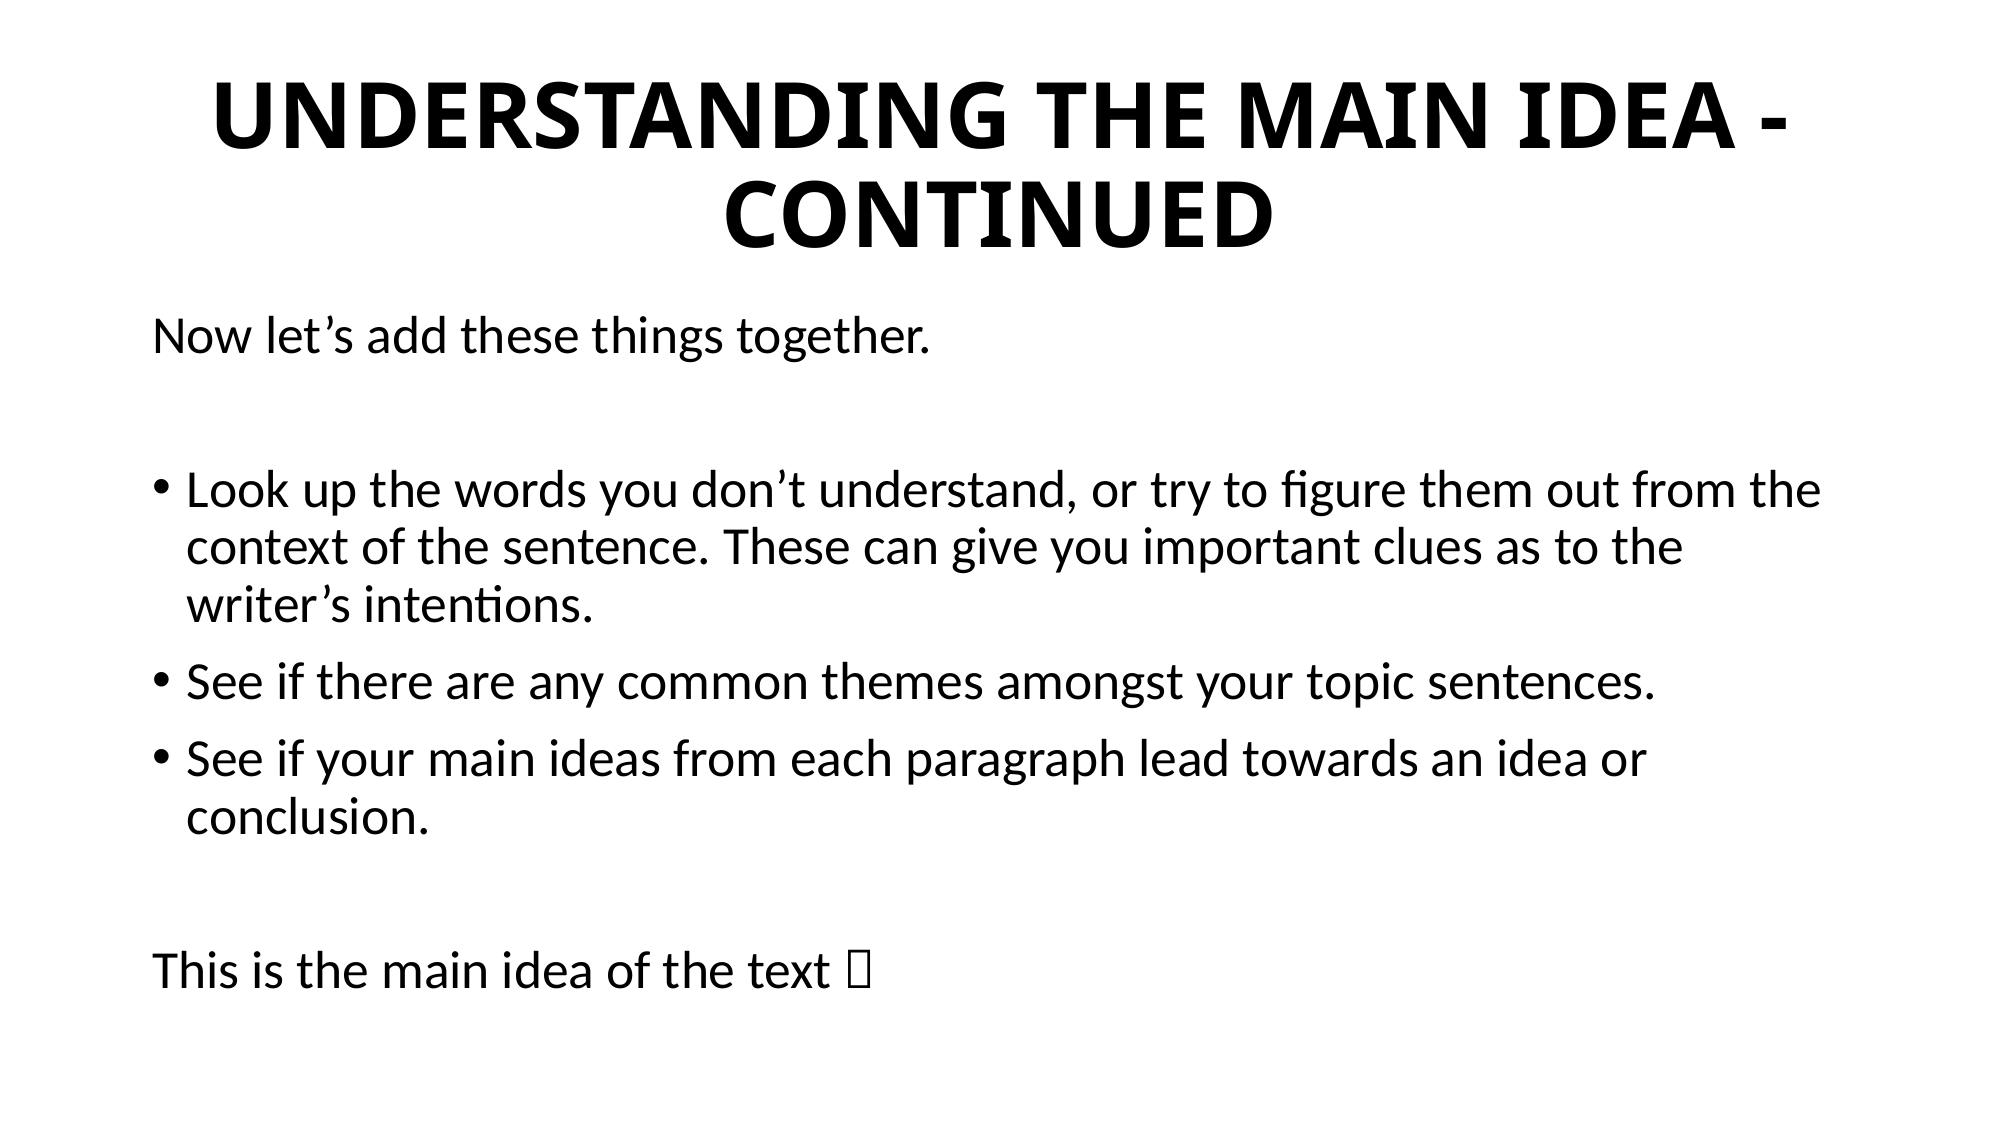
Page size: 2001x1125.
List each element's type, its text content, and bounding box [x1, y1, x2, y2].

list Now let’s add these things together. Look up the words you don’t understand, or try to figure them out from the context of the sentence. These can give you important clues as to the writer’s intentions. See if there are any common themes amongst your topic sentences. See if your main ideas from each paragraph lead towards an idea or conclusion. This is the main idea of the text  [137, 299, 1863, 1014]
title UNDERSTANDING THE MAIN IDEA - CONTINUED [137, 59, 1863, 278]
